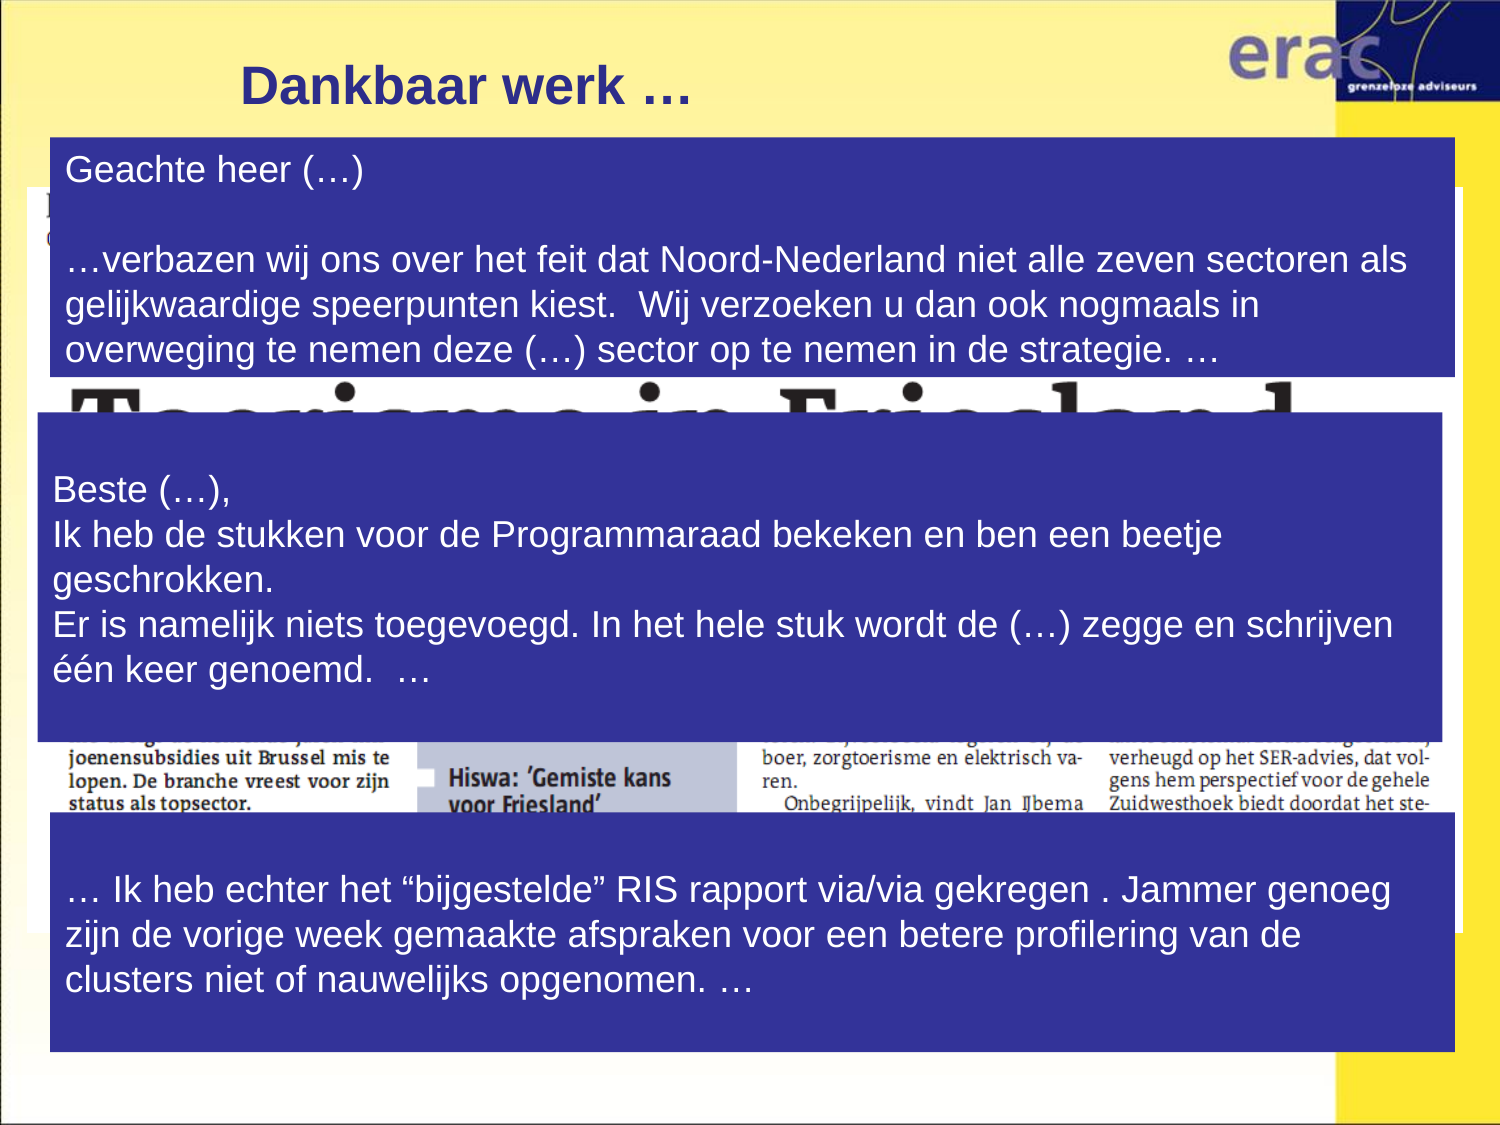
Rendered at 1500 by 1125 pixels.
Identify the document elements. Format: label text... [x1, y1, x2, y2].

text_box Dankbaar werk … [74, 3, 1353, 137]
picture [0, 0, 1500, 1125]
text_box Geachte heer (…) …verbazen wij ons over het feit dat Noord-Nederland niet alle zeven sectoren als gelijkwaardige speerpunten kiest. Wij verzoeken u dan ook nogmaals in overweging te nemen deze (…) sector op te nemen in de strategie. … [50, 137, 1455, 185]
text_box … Ik heb echter het “bijgestelde” RIS rapport via/via gekregen . Jammer genoeg zijn de vorige week gemaakte afspraken voor een betere profilering van de clusters niet of nauwelijks opgenomen. … [50, 941, 1455, 1053]
